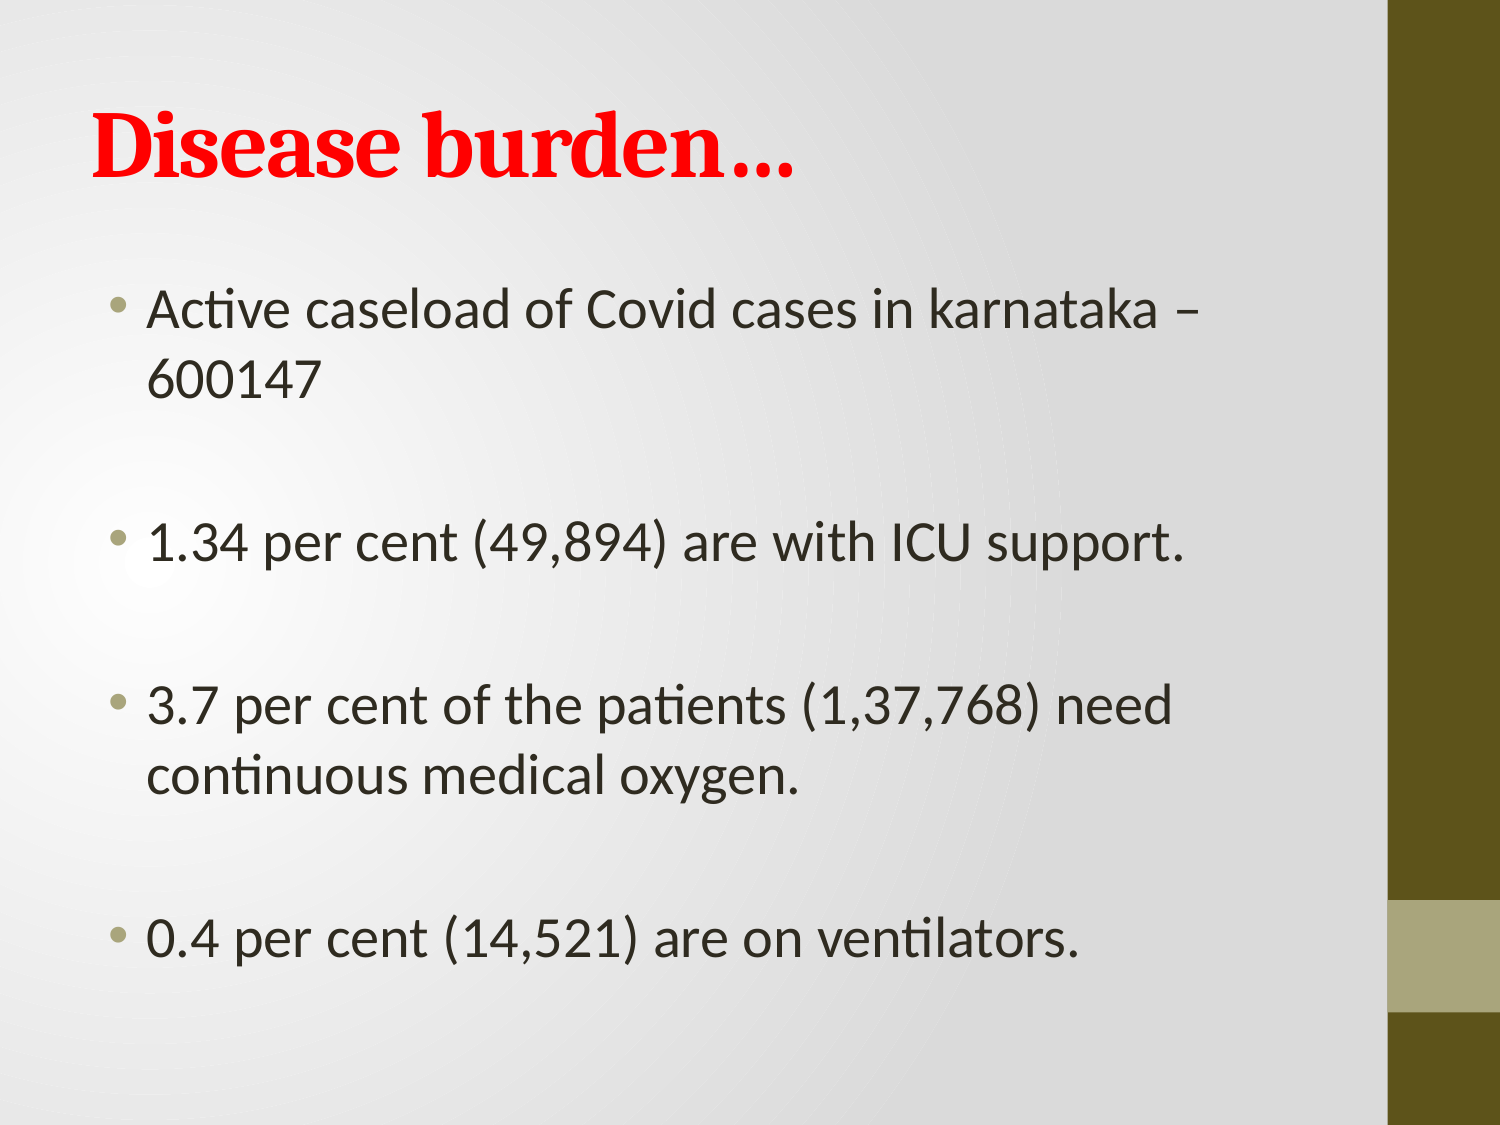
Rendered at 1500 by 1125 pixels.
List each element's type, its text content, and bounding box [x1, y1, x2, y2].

title Disease burden… [75, 45, 1325, 233]
list Active caseload of Covid cases in karnataka – 600147 1.34 per cent (49,894) are with ICU support. 3.7 per cent of the patients (1,37,768) need continuous medical oxygen. 0.4 per cent (14,521) are on ventilators. [75, 262, 1325, 1050]
